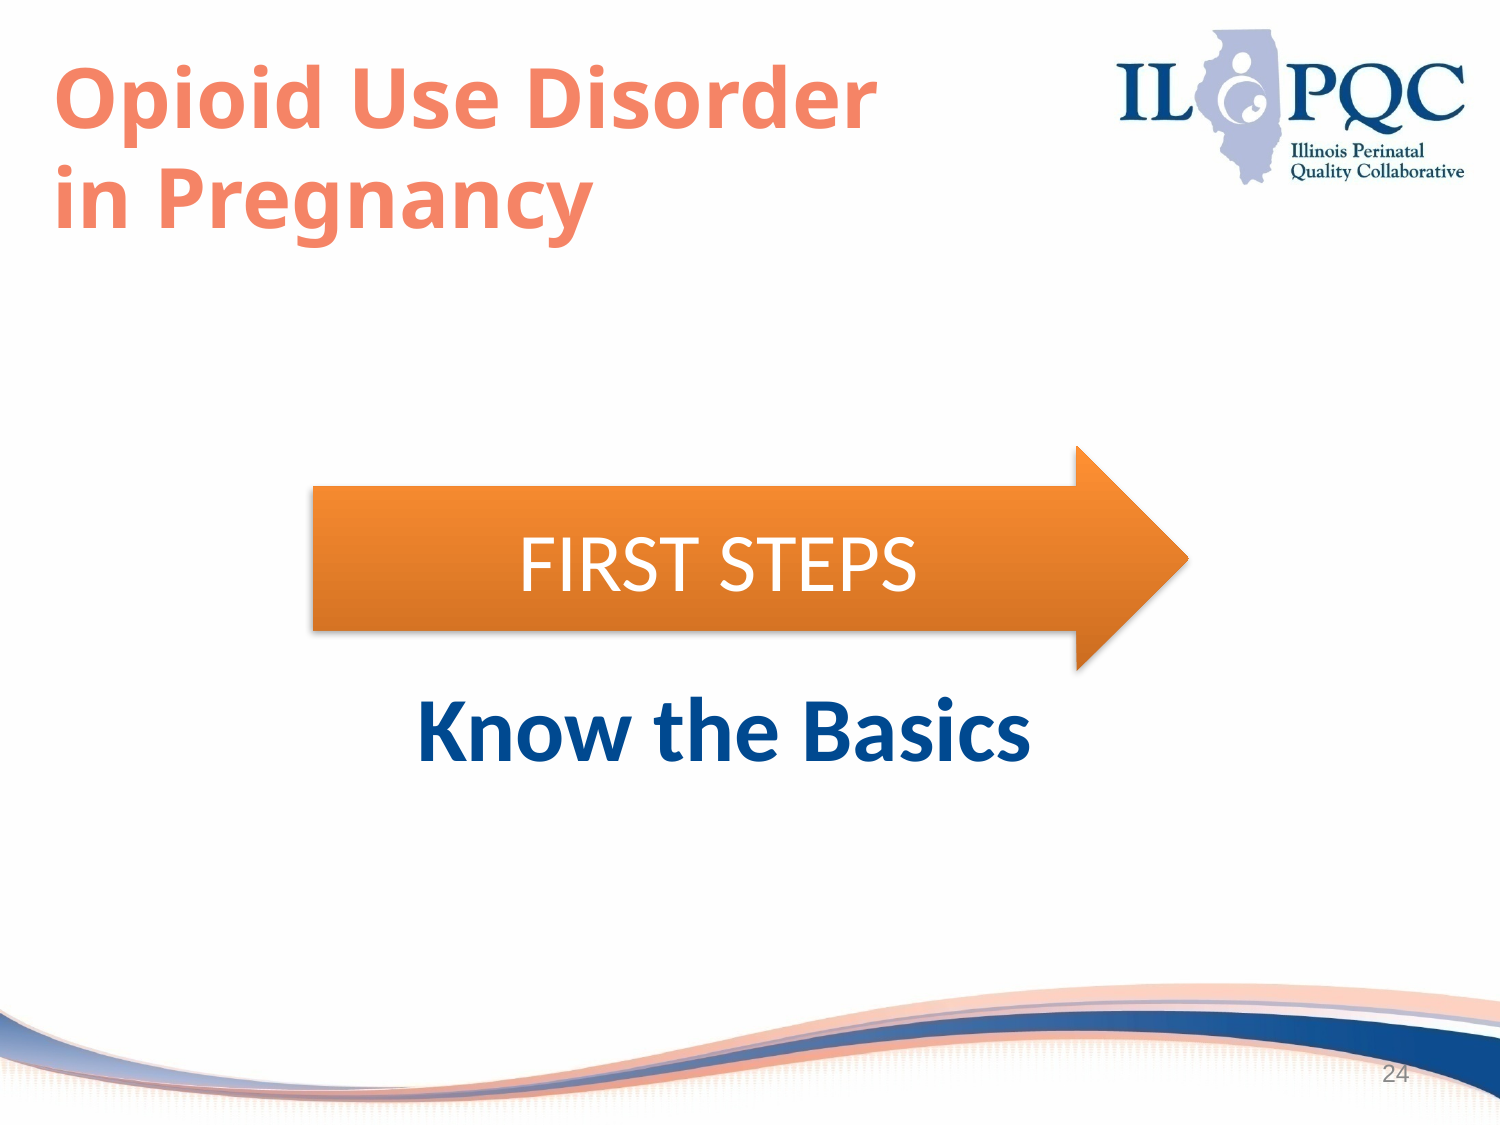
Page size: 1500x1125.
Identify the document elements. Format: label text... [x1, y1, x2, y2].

picture [0, 0, 1500, 1125]
text_box FIRST STEPS [462, 500, 975, 616]
text_box Know the Basics [349, 662, 1100, 787]
text_box Opioid Use Disorder in Pregnancy [37, 37, 1388, 225]
text_box [312, 445, 1190, 662]
slide_number 24 [1074, 1042, 1425, 1103]
